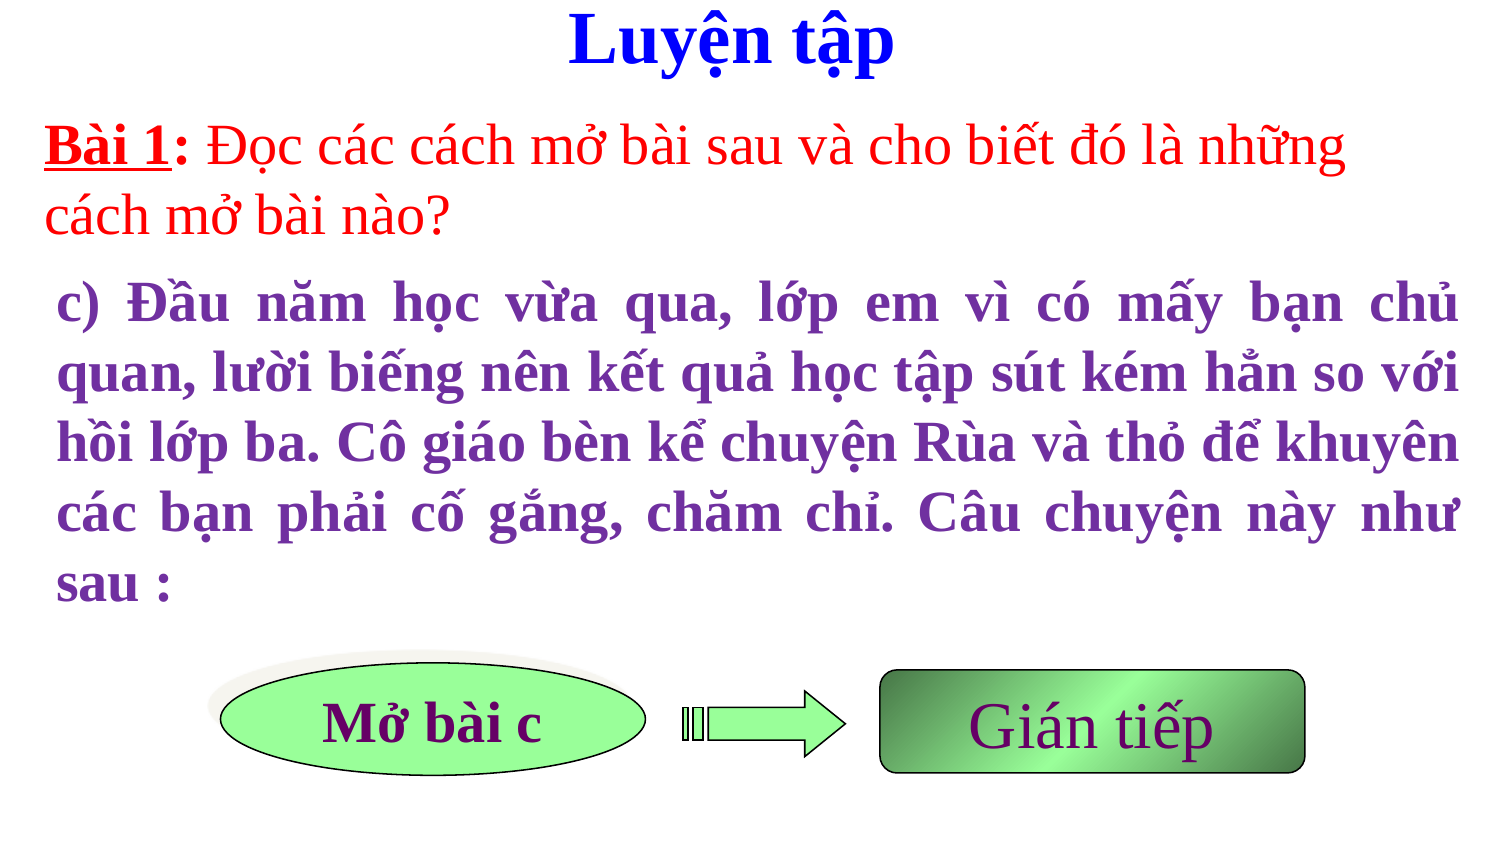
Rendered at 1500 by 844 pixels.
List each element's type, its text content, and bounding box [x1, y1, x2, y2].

text_box [682, 707, 688, 741]
text_box Gián tiếp [879, 669, 1305, 773]
text_box Luyện tập [553, 0, 912, 86]
text_box [708, 691, 846, 757]
text_box c) Đầu năm học vừa qua, lớp em vì có mấy bạn chủ quan, lười biếng nên kết quả học tập sút kém hẳn so với hồi lớp ba. Cô giáo bèn kể chuyện Rùa và thỏ để khuyên các bạn phải cố gắng, chăm chỉ. Câu chuyện này như sau : [41, 255, 1477, 620]
text_box Mở bài c [220, 662, 646, 776]
text_box [693, 707, 704, 741]
text_box Bài 1: Đọc các cách mở bài sau và cho biết đó là những cách mở bài nào? [29, 98, 1384, 254]
